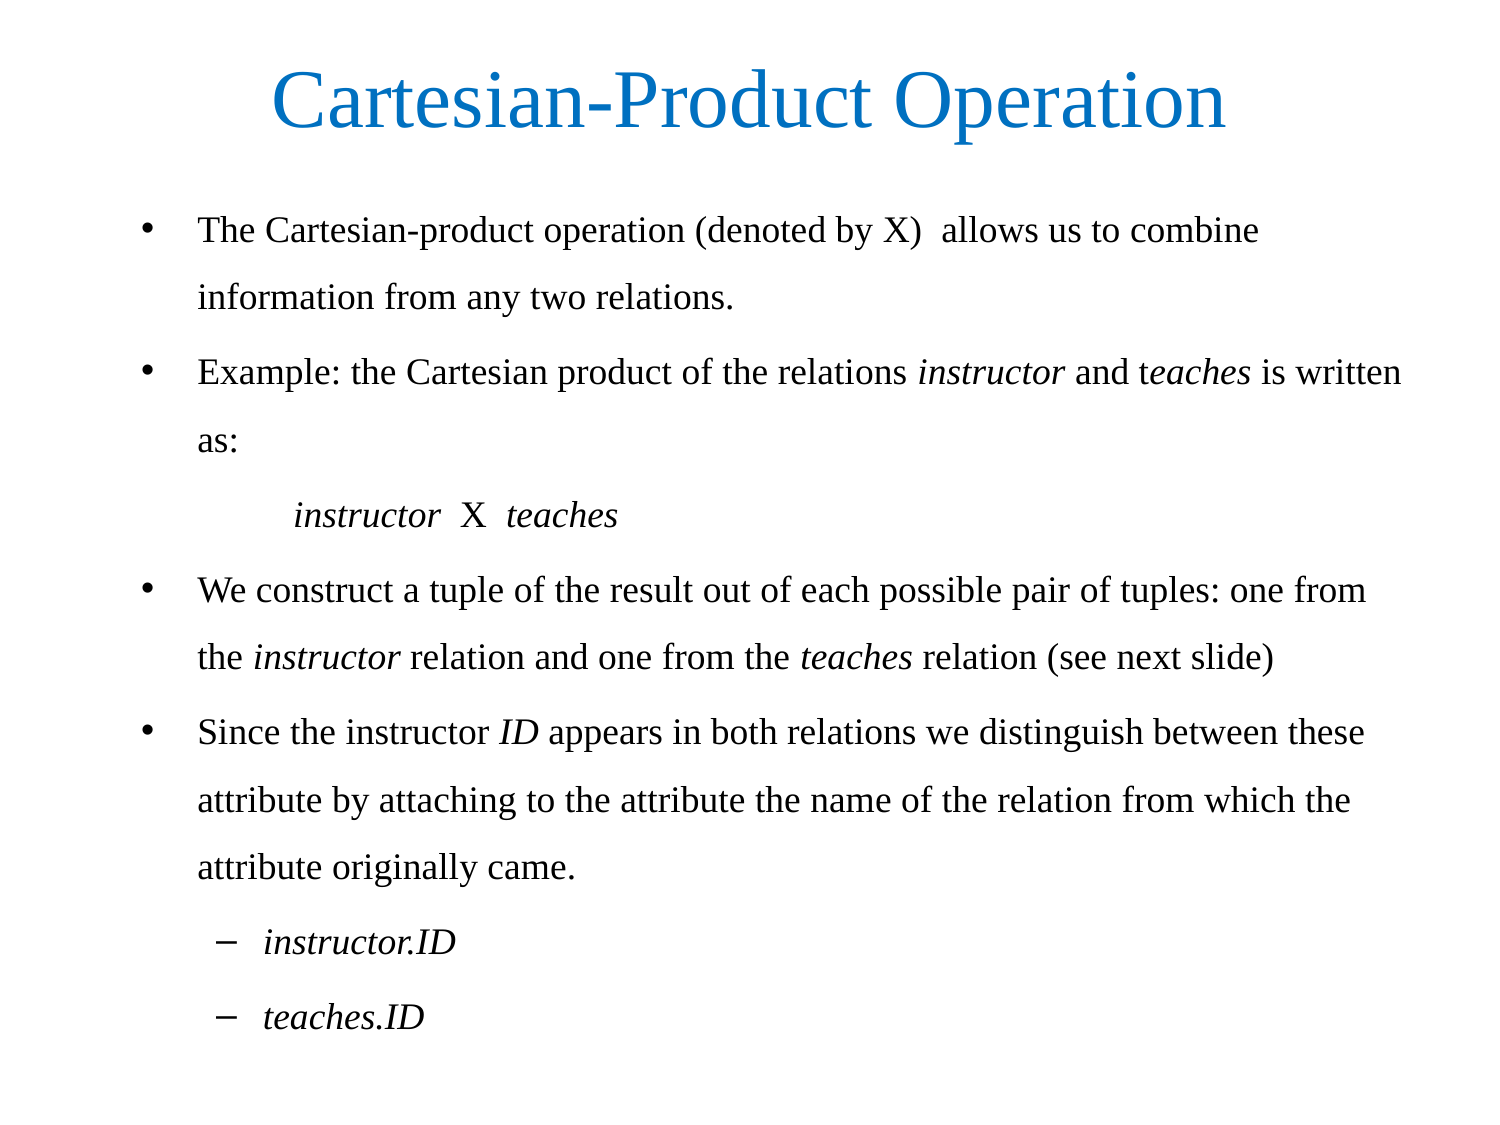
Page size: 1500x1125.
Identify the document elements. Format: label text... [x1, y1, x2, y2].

list The Cartesian-product operation (denoted by X) allows us to combine information from any two relations. Example: the Cartesian product of the relations instructor and teaches is written as: instructor X teaches We construct a tuple of the result out of each possible pair of tuples: one from the instructor relation and one from the teaches relation (see next slide) Since the instructor ID appears in both relations we distinguish between these attribute by attaching to the attribute the name of the relation from which the attribute originally came. instructor.ID teaches.ID [126, 174, 1429, 1046]
title Cartesian-Product Operation [75, 0, 1425, 188]
